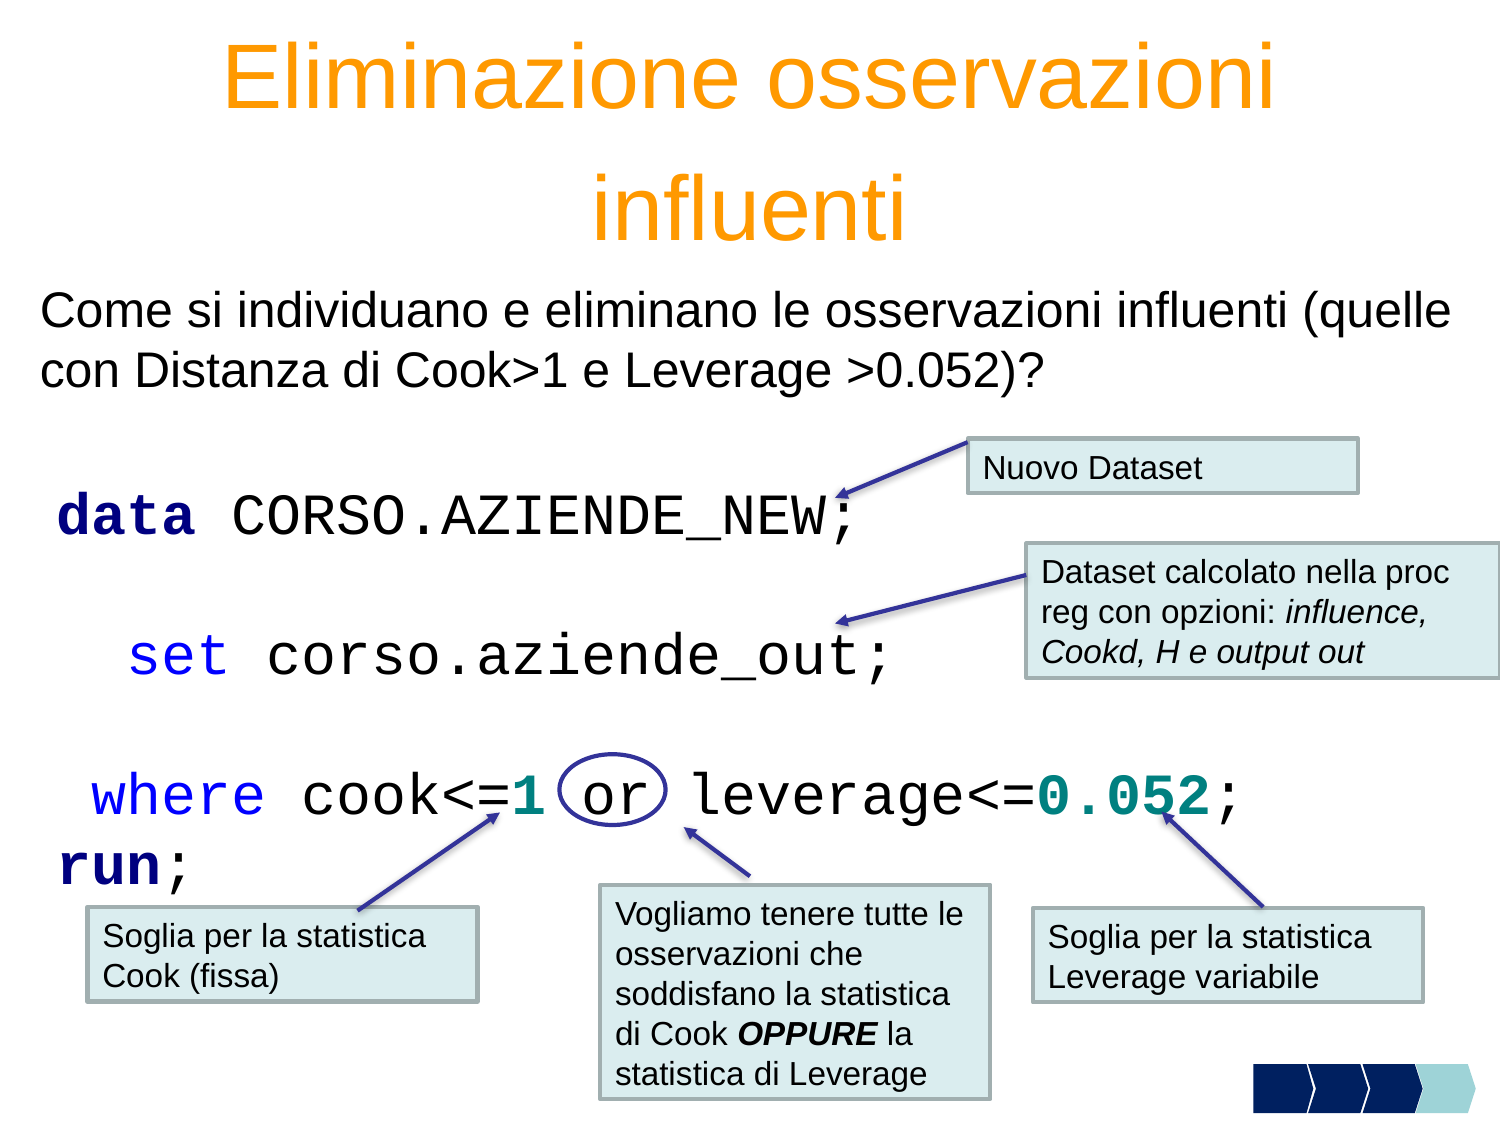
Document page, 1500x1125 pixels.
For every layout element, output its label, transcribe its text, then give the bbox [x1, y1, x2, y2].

text_box Soglia per la statistica Cook (fissa) [85, 905, 480, 1004]
text_box [1309, 1064, 1368, 1113]
text_box Vogliamo tenere tutte le osservazioni che soddisfano la statistica di Cook OPPURE la statistica di Leverage [598, 883, 992, 1101]
text_box Come si individuano e eliminano le osservazioni influenti (quelle con Distanza di Cook>1 e Leverage >0.052)? [24, 209, 1475, 505]
text_box [835, 440, 969, 499]
text_box [612, 762, 688, 843]
text_box Dataset calcolato nella proc reg con opzioni: influence, Cookd, H e output out [1024, 541, 1500, 680]
text_box Nuovo Dataset [966, 436, 1360, 495]
text_box [683, 827, 752, 878]
text_box data CORSO.AZIENDE_NEW; set corso.aziende_out; where cook<=1 or leverage<=0.052; run; [41, 505, 1280, 904]
text_box [1416, 1064, 1475, 1113]
text_box [356, 812, 500, 913]
text_box [1363, 1064, 1422, 1113]
text_box [1161, 811, 1265, 909]
text_box Soglia per la statistica Leverage variabile [1031, 906, 1425, 1004]
text_box Eliminazione osservazioni influenti [87, 0, 1413, 209]
text_box [835, 572, 1027, 627]
text_box [1254, 1064, 1313, 1113]
